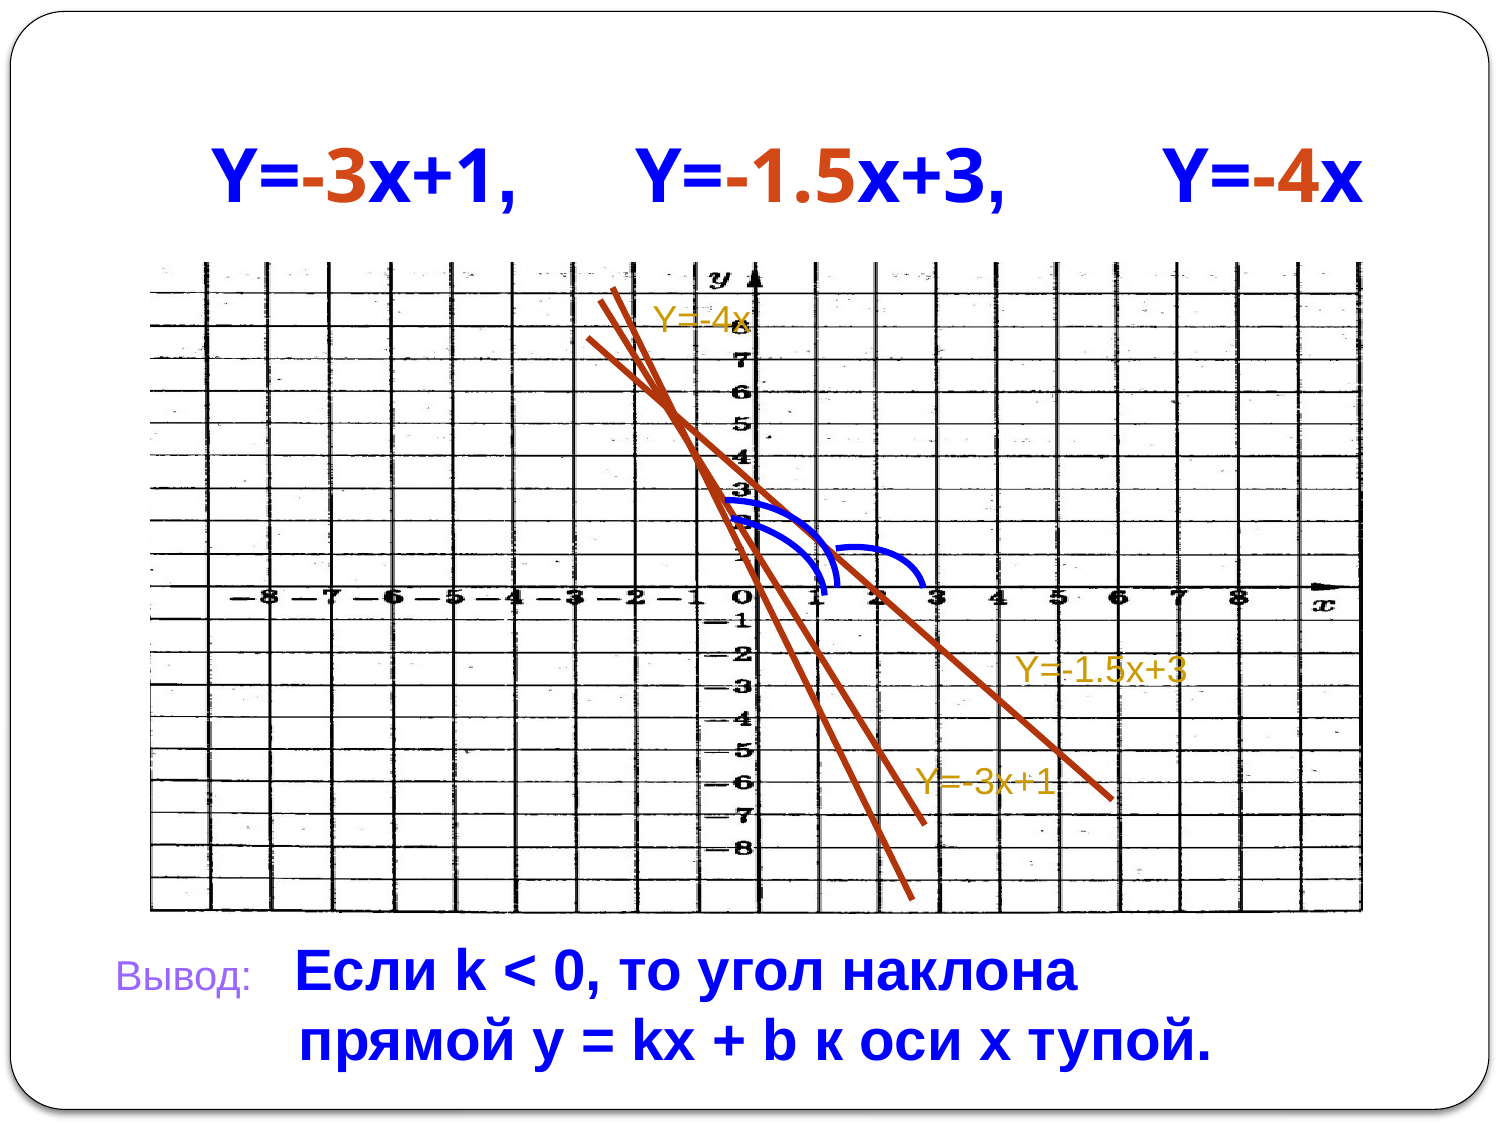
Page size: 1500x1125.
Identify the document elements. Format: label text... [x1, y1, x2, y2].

text_box Вывод: Если k < 0, то угол наклона прямой y = kx + b к оси х тупой. [99, 924, 1413, 1080]
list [149, 262, 1363, 915]
title Y=-3x+1, Y=-1.5x+3, Y=-4x [149, 44, 1426, 233]
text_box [455, 443, 1069, 744]
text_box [499, 399, 581, 441]
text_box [587, 337, 1113, 801]
